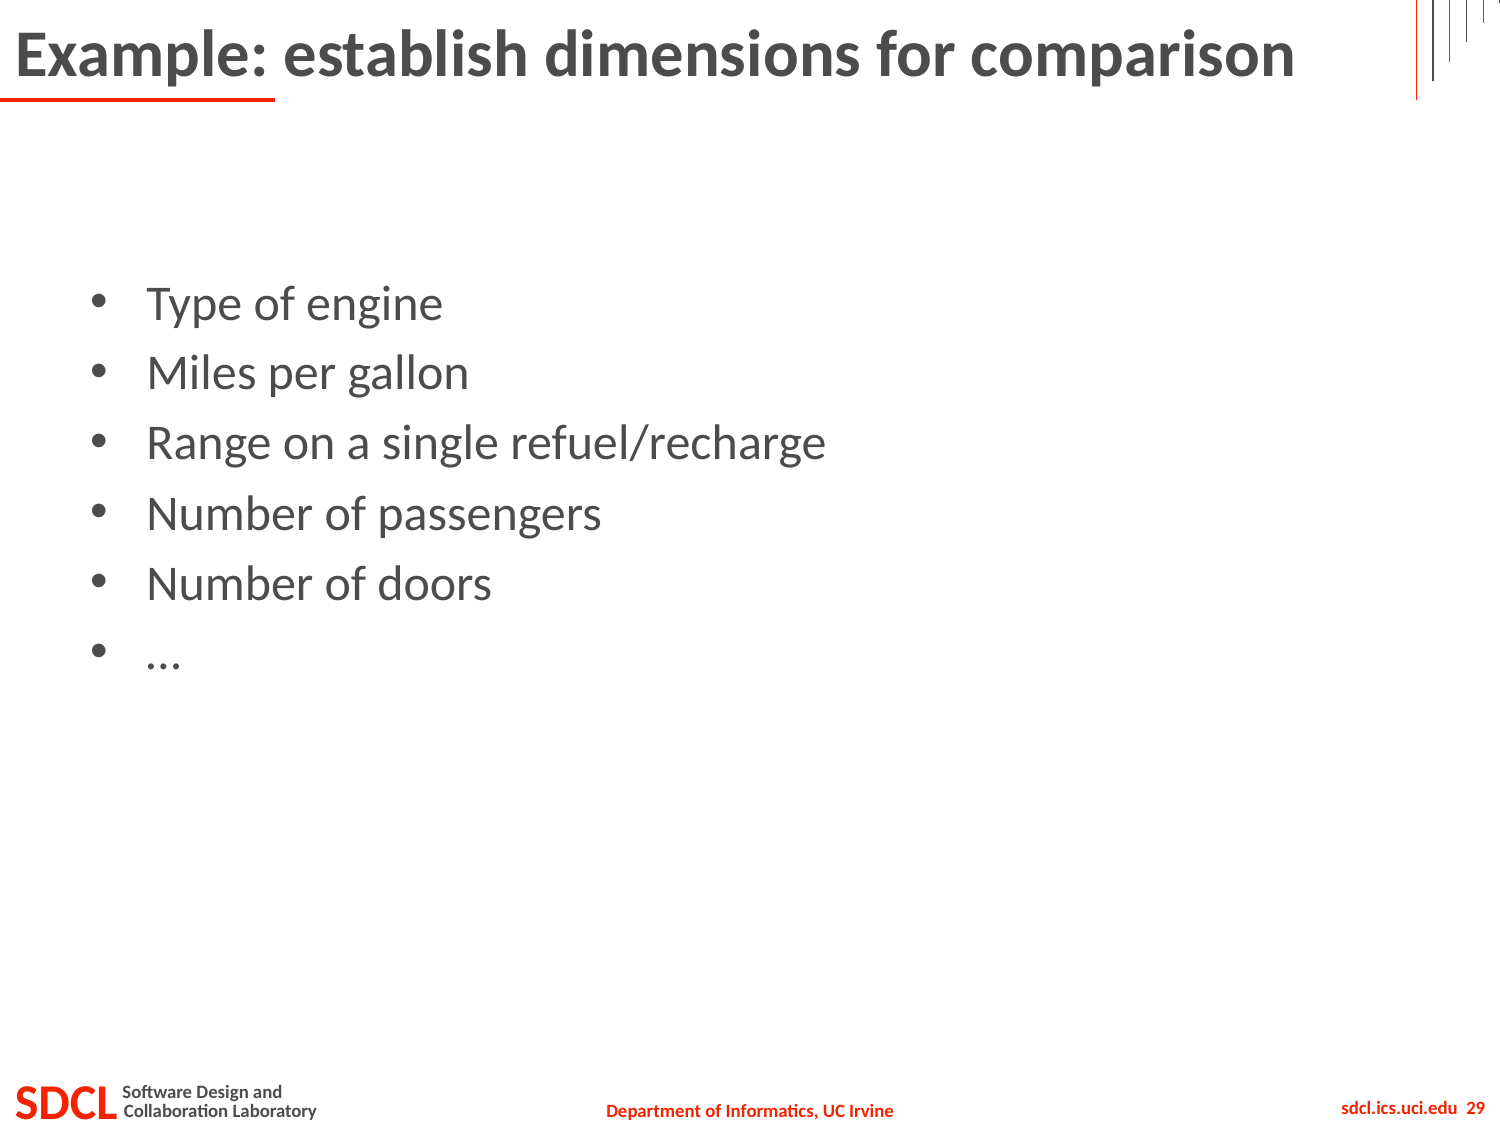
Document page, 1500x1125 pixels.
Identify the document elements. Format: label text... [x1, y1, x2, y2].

title Example: establish dimensions for comparison [0, 0, 1350, 100]
list Type of engine Miles per gallon Range on a single refuel/recharge Number of passengers Number of doors … [75, 262, 1417, 1005]
